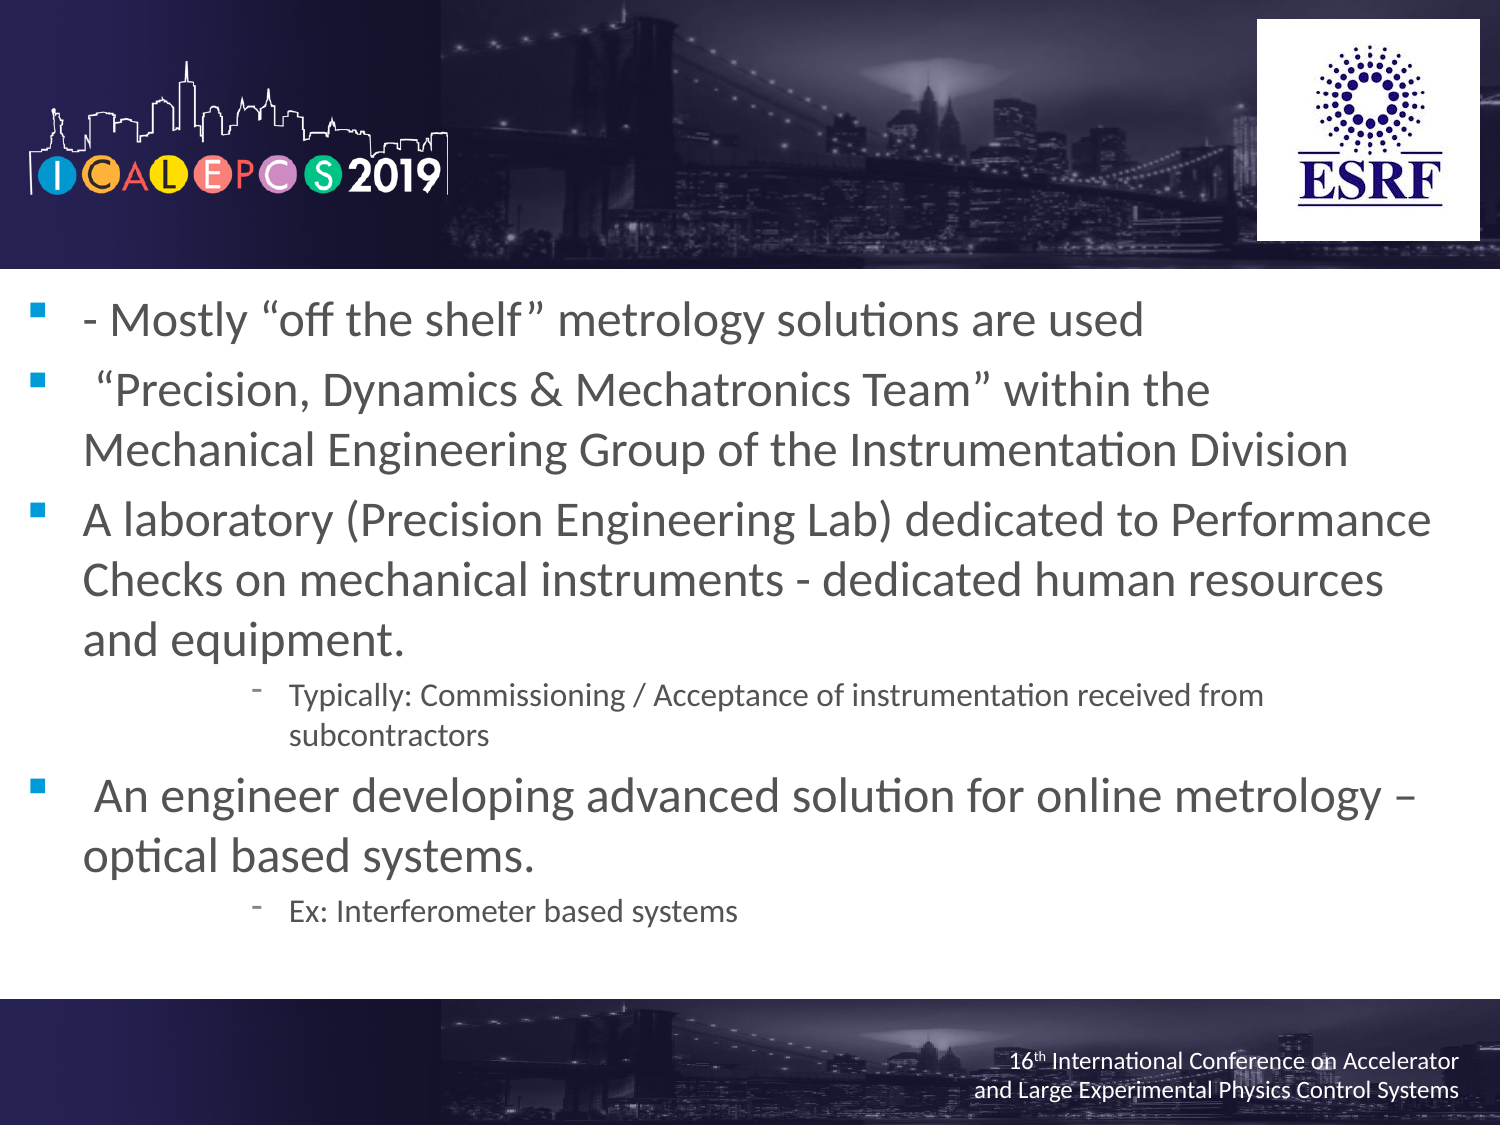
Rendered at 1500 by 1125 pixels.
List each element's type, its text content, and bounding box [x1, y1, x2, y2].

picture [0, 999, 1500, 1125]
picture [0, 0, 1500, 269]
text_box - Mostly “off the shelf” metrology solutions are used “Precision, Dynamics & Mechatronics Team” within the Mechanical Engineering Group of the Instrumentation Division A laboratory (Precision Engineering Lab) dedicated to Performance Checks on mechanical instruments - dedicated human resources and equipment. Typically: Commissioning / Acceptance of instrumentation received from subcontractors An engineer developing advanced solution for online metrology – optical based systems. Ex: Interferometer based systems [11, 278, 1471, 1077]
